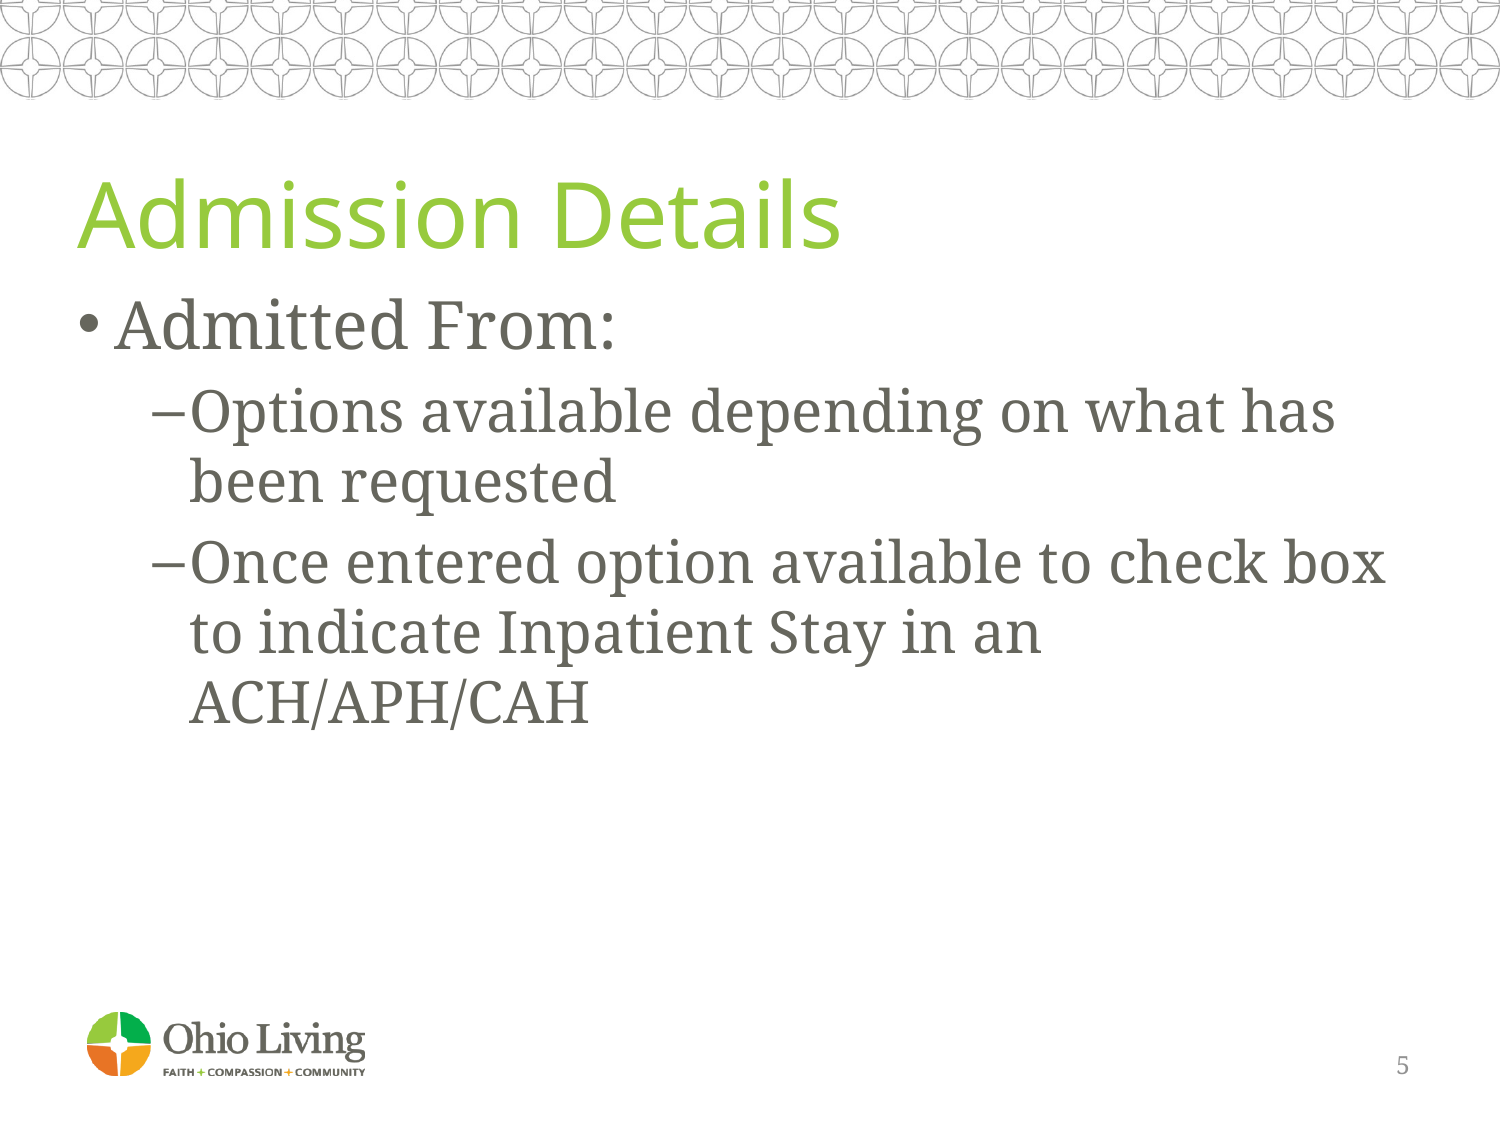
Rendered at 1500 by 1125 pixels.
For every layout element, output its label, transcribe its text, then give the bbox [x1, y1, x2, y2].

picture [0, 0, 1500, 100]
picture [87, 1012, 365, 1076]
list Admitted From: Options available depending on what has been requested Once entered option available to check box to indicate Inpatient Stay in an ACH/APH/CAH [62, 275, 1425, 938]
title Admission Details [62, 149, 1413, 288]
slide_number 5 [1074, 1042, 1425, 1103]
